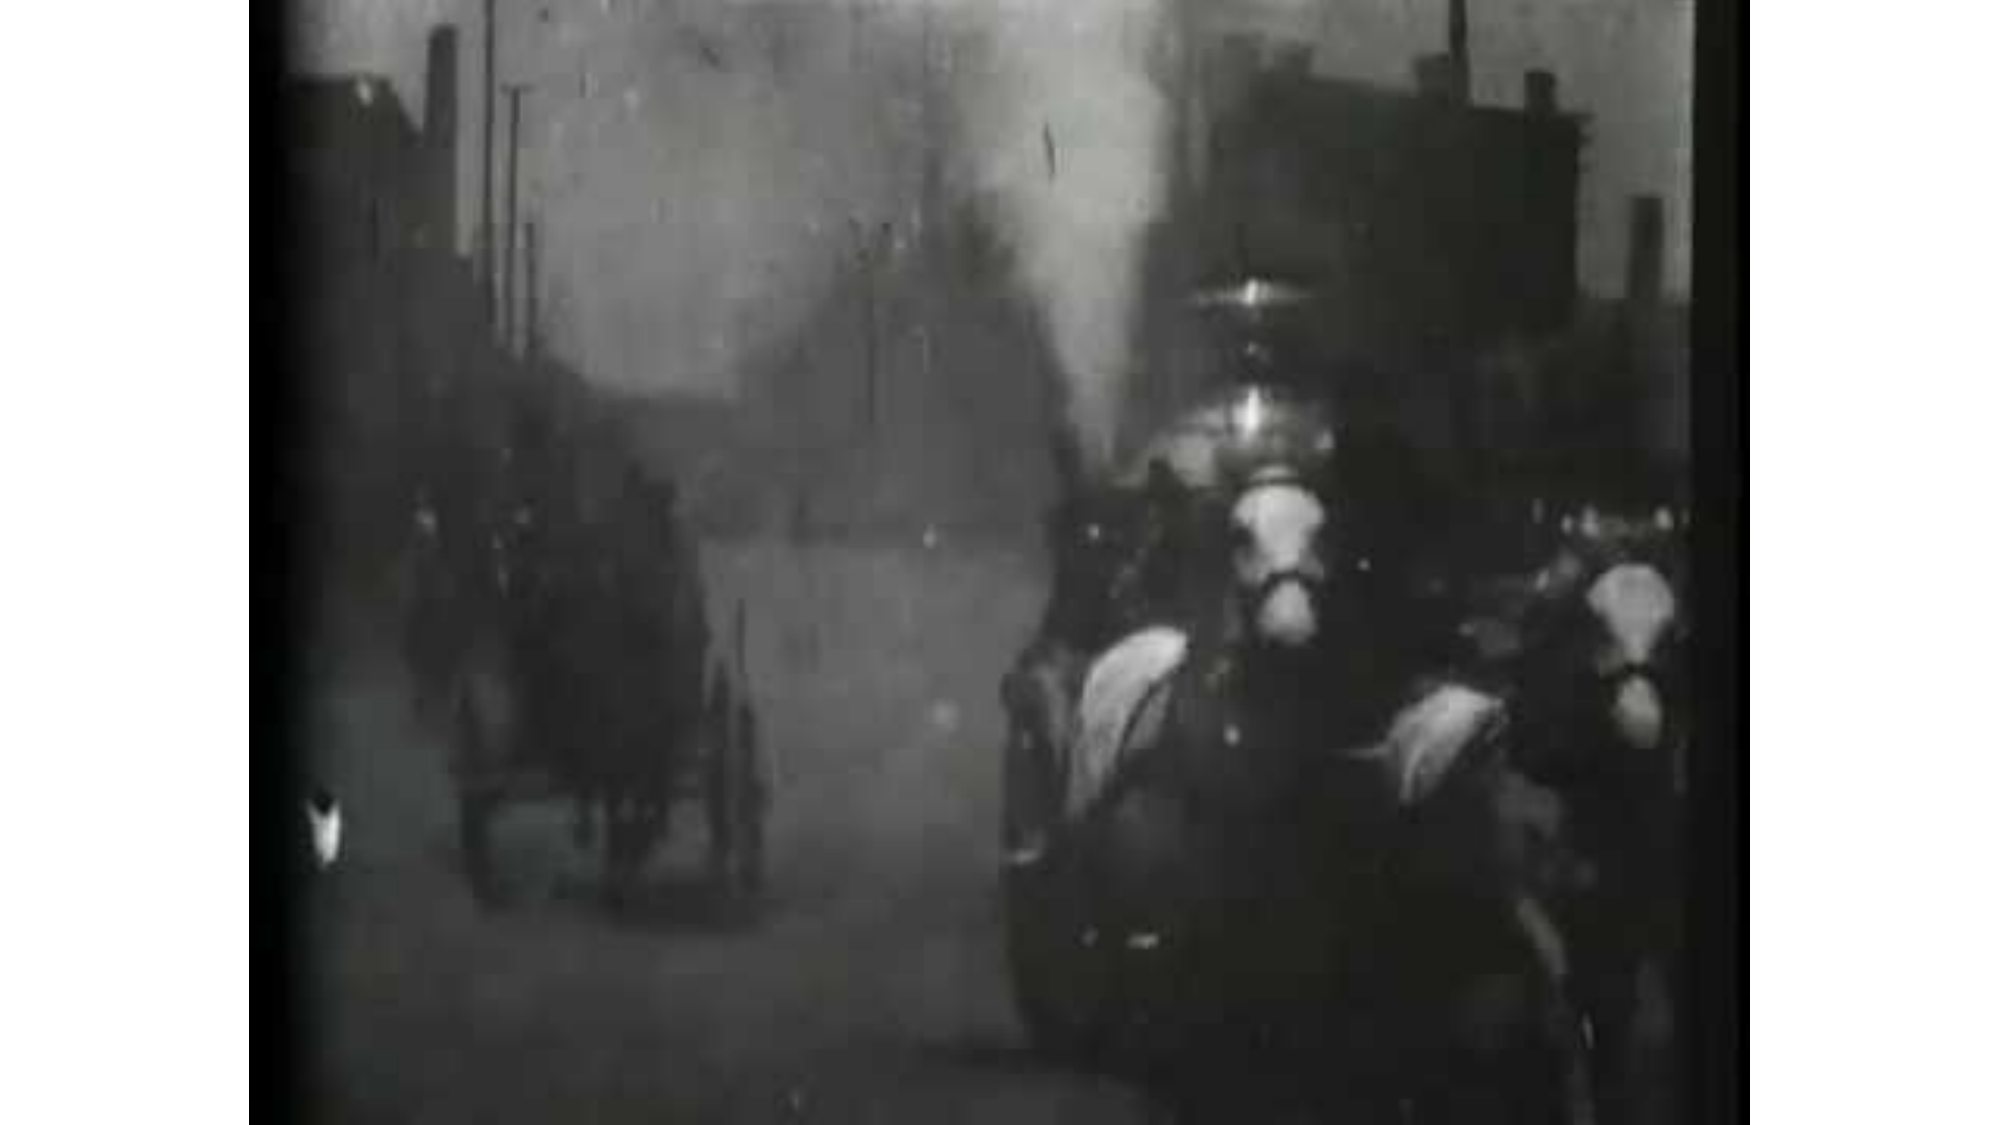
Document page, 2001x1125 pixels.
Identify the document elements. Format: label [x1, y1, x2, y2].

picture [249, 0, 1750, 1125]
